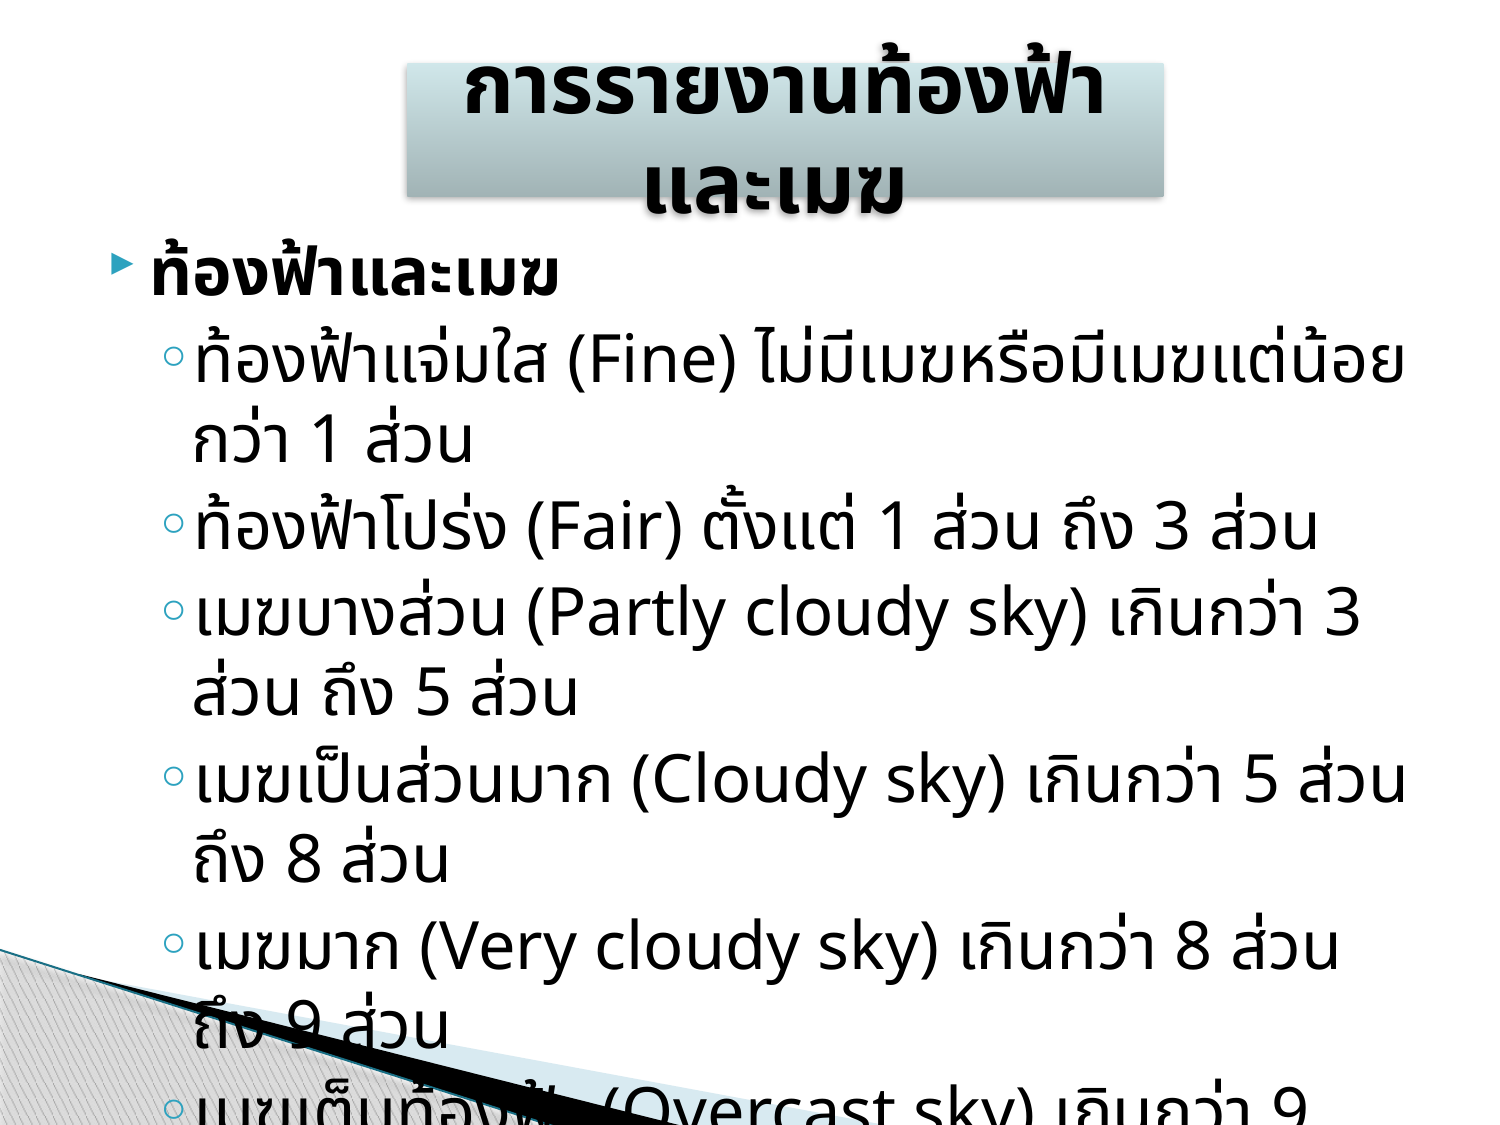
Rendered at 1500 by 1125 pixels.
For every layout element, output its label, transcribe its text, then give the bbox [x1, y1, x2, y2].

text_box การรายงานท้องฟ้าและเมฆ [407, 63, 1164, 197]
list ท้องฟ้าและเมฆ ท้องฟ้าแจ่มใส (Fine) ไม่มีเมฆหรือมีเมฆแต่น้อยกว่า 1 ส่วน ท้องฟ้าโปร่ง (Fair) ตั้งแต่ 1 ส่วน ถึง 3 ส่วน เมฆบางส่วน (Partly cloudy sky) เกินกว่า 3 ส่วน ถึง 5 ส่วน เมฆเป็นส่วนมาก (Cloudy sky) เกินกว่า 5 ส่วน ถึง 8 ส่วน เมฆมาก (Very cloudy sky) เกินกว่า 8 ส่วน ถึง 9 ส่วน เมฆเต็มท้องฟ้า (Overcast sky) เกินกว่า 9 ส่วน ถึง 10 ส่วน หมายเหตุ คำว่า "ส่วน" หมายถึง 1/10 ของท้องฟ้า [75, 221, 1425, 965]
